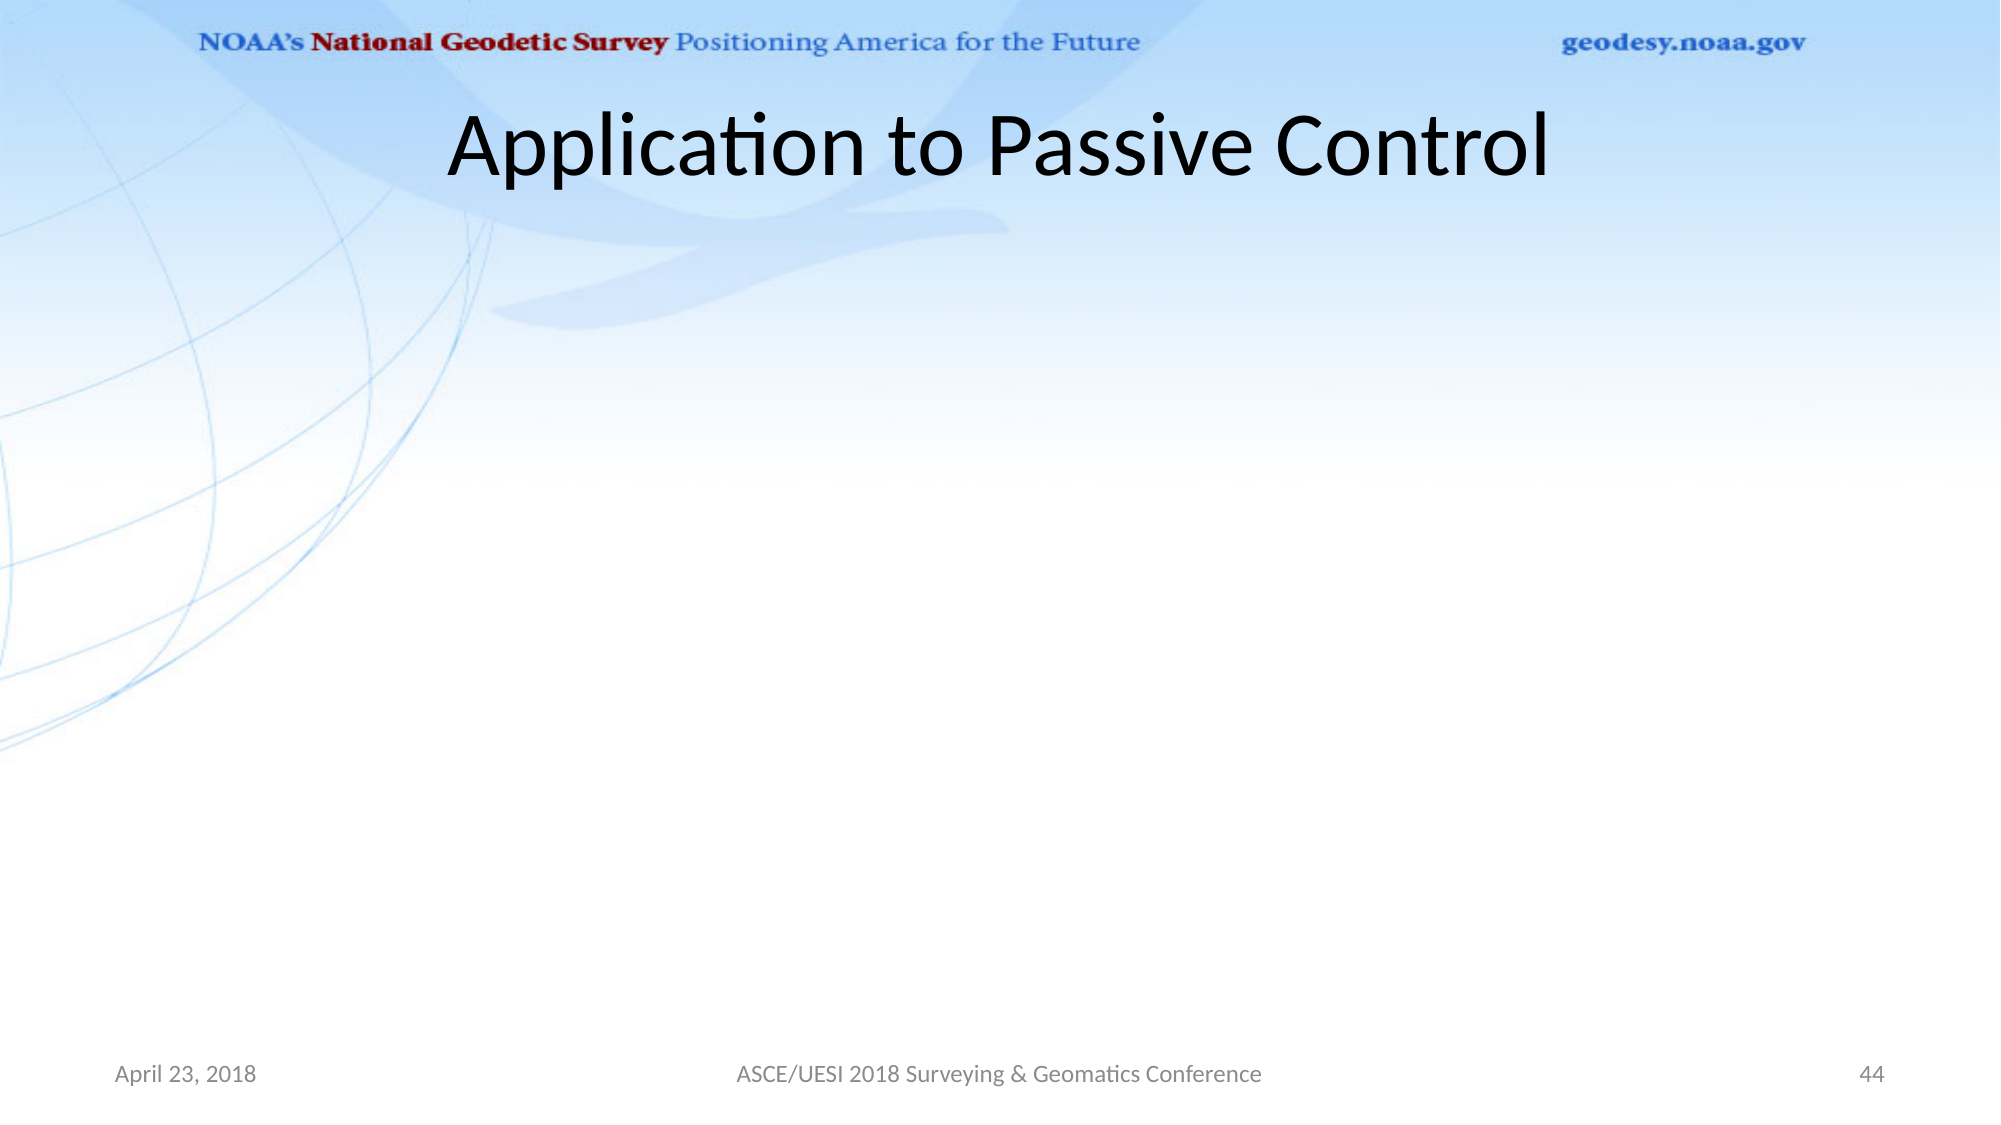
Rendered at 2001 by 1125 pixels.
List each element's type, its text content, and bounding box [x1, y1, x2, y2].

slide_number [99, 1042, 567, 1103]
title Application to Passive Control [99, 45, 1900, 233]
picture [0, 0, 2001, 1125]
slide_number 44 [1433, 1042, 1900, 1103]
footer ASCE/UESI 2018 Surveying & Geomatics Conference [683, 1042, 1317, 1103]
